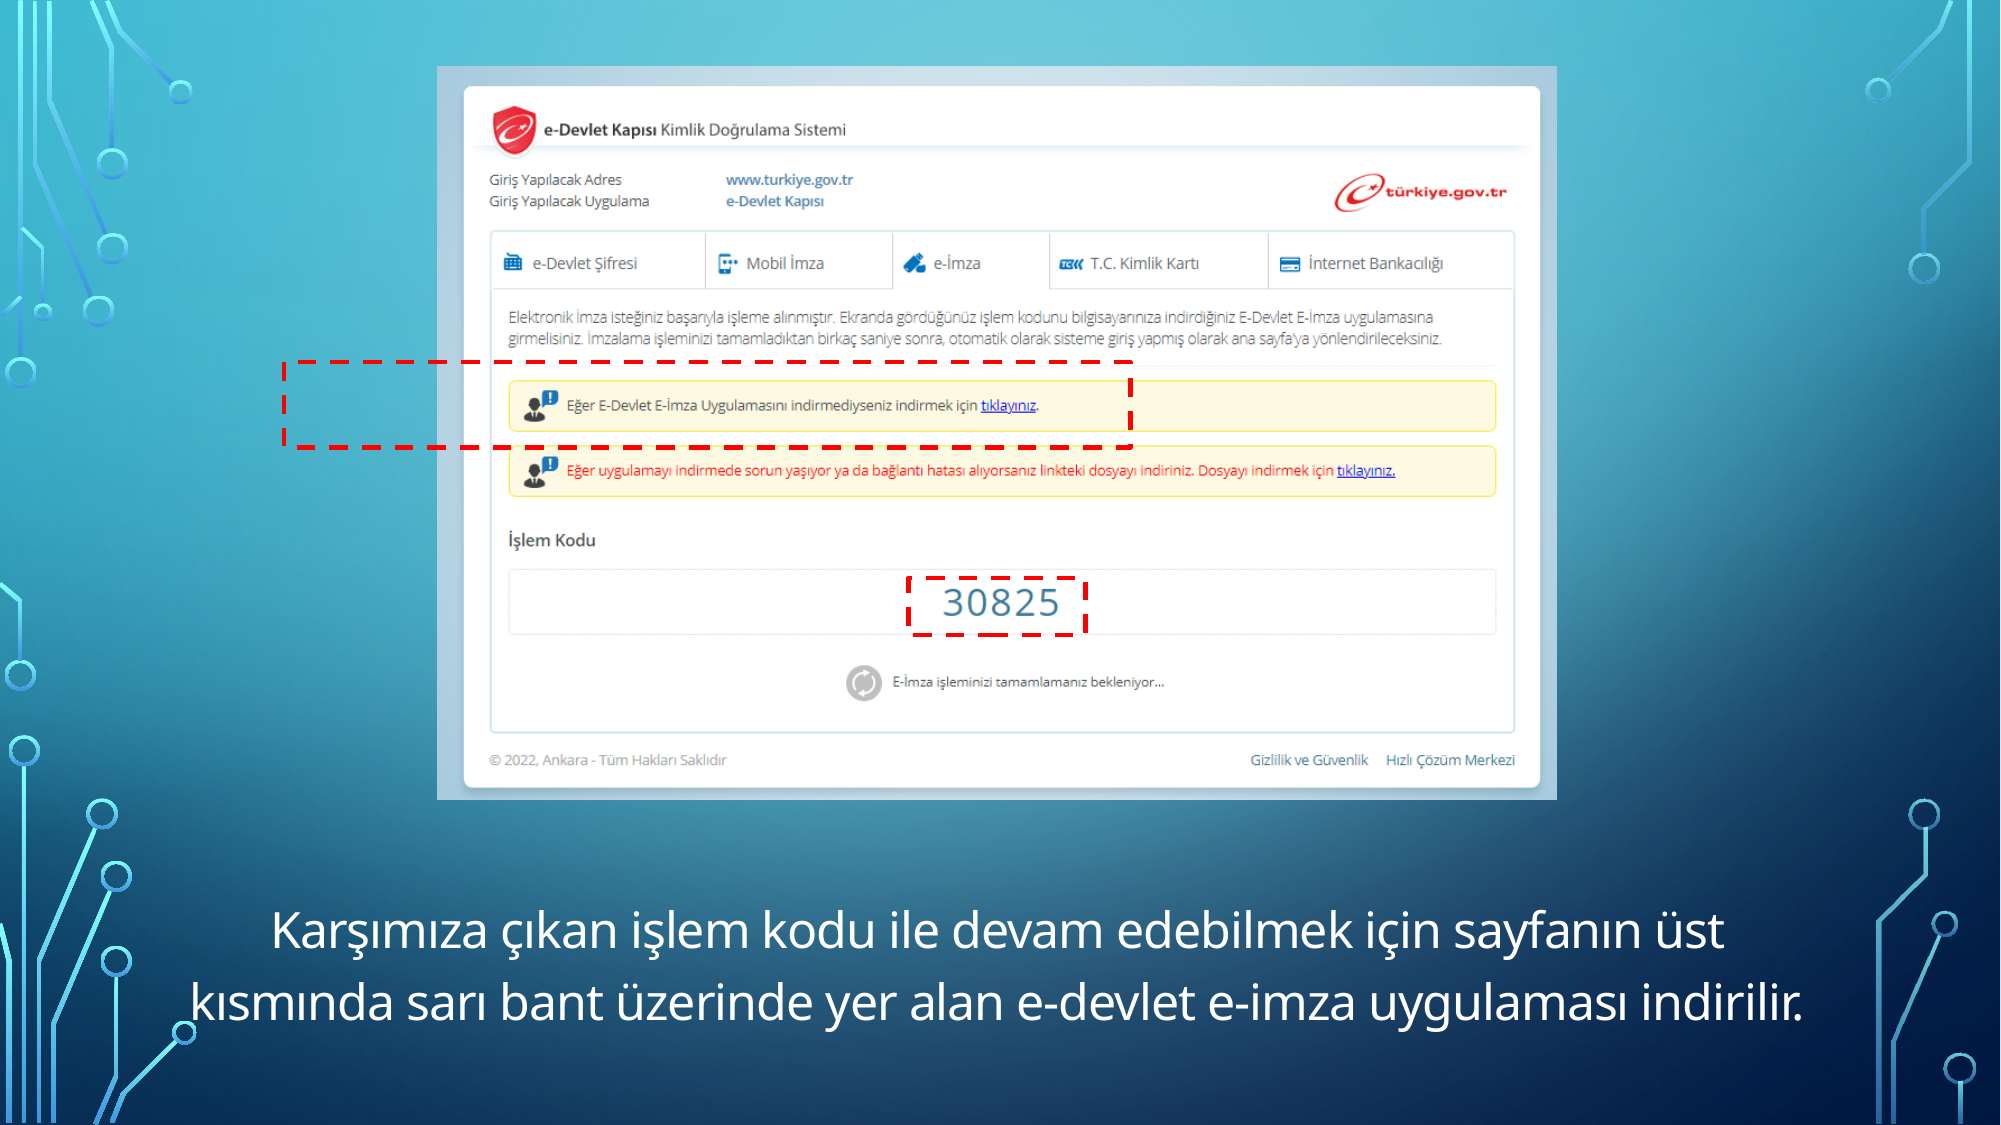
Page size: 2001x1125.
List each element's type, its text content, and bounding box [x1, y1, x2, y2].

picture [437, 66, 1557, 800]
text_box Karşımıza çıkan işlem kodu ile devam edebilmek için sayfanın üst kısmında sarı bant üzerinde yer alan e-devlet e-imza uygulaması indirilir. [171, 799, 1822, 1038]
text_box [283, 361, 437, 449]
